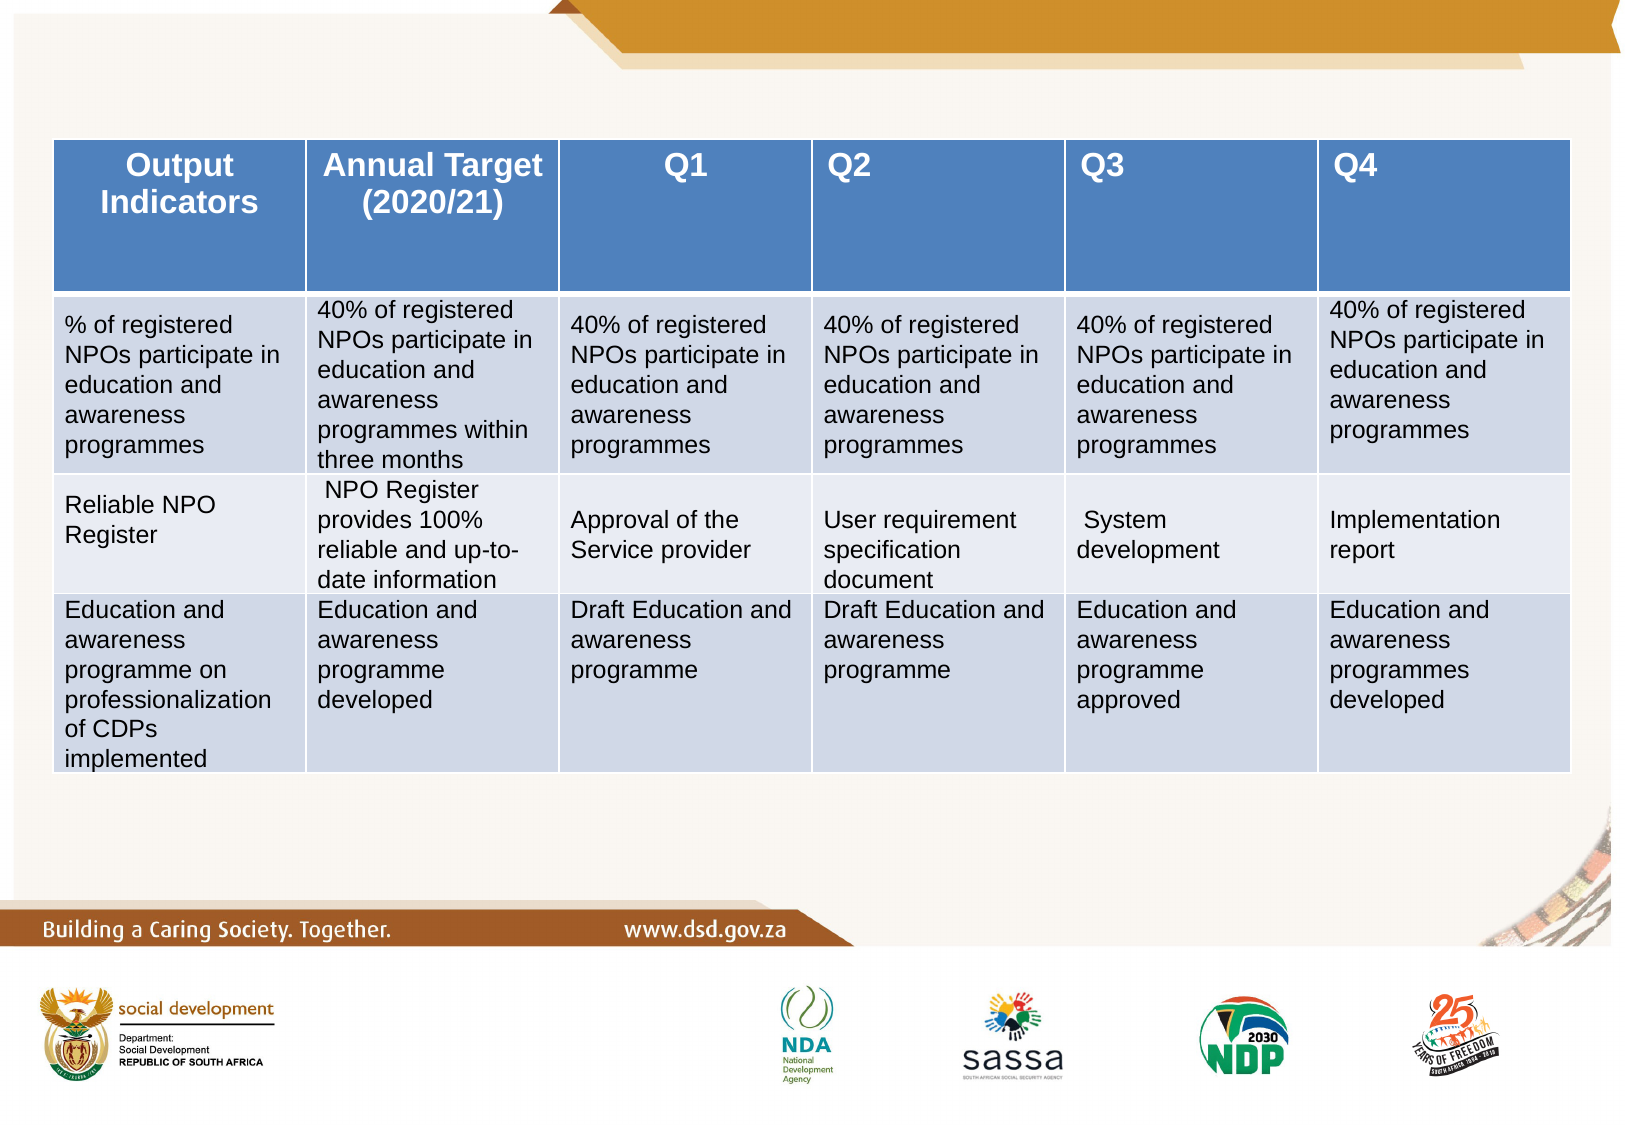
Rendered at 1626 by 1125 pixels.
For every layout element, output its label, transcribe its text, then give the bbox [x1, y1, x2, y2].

table_cell 40% of registered NPOs participate in education and awareness programmes [813, 297, 1064, 473]
table_cell 40% of registered NPOs participate in education and awareness programmes [1066, 297, 1317, 473]
table_header Q2 [813, 140, 1064, 291]
table_cell Reliable NPO Register [54, 475, 305, 593]
table_cell Education and awareness programme approved [1066, 594, 1317, 772]
table_cell Approval of the Service provider [560, 475, 811, 593]
table_cell NPO Register provides 100% reliable and up-to-date information [307, 475, 558, 593]
table_header Output Indicators [54, 140, 305, 291]
table_cell Implementation report [1319, 475, 1570, 593]
table_cell User requirement specification document [813, 475, 1064, 593]
table_cell Draft Education and awareness programme [813, 594, 1064, 772]
table_cell 40% of registered NPOs participate in education and awareness programmes within three months [307, 297, 558, 473]
table_cell System development [1066, 475, 1317, 593]
table_cell Education and awareness programme developed [307, 594, 558, 772]
table_cell 40% of registered NPOs participate in education and awareness programmes [1319, 297, 1570, 473]
table_header Q3 [1066, 140, 1317, 291]
table_header Q4 [1319, 140, 1570, 291]
table_cell Education and awareness programmes developed [1319, 594, 1570, 772]
table_cell % of registered NPOs participate in education and awareness programmes [54, 297, 305, 473]
picture [0, 0, 1626, 1125]
table_cell Draft Education and awareness programme [560, 594, 811, 772]
table_header Q1 [560, 140, 811, 291]
table_cell 40% of registered NPOs participate in education and awareness programmes [560, 297, 811, 473]
table_header Annual Target (2020/21) [307, 140, 558, 291]
table_cell Education and awareness programme on professionalization of CDPs implemented [54, 594, 305, 772]
